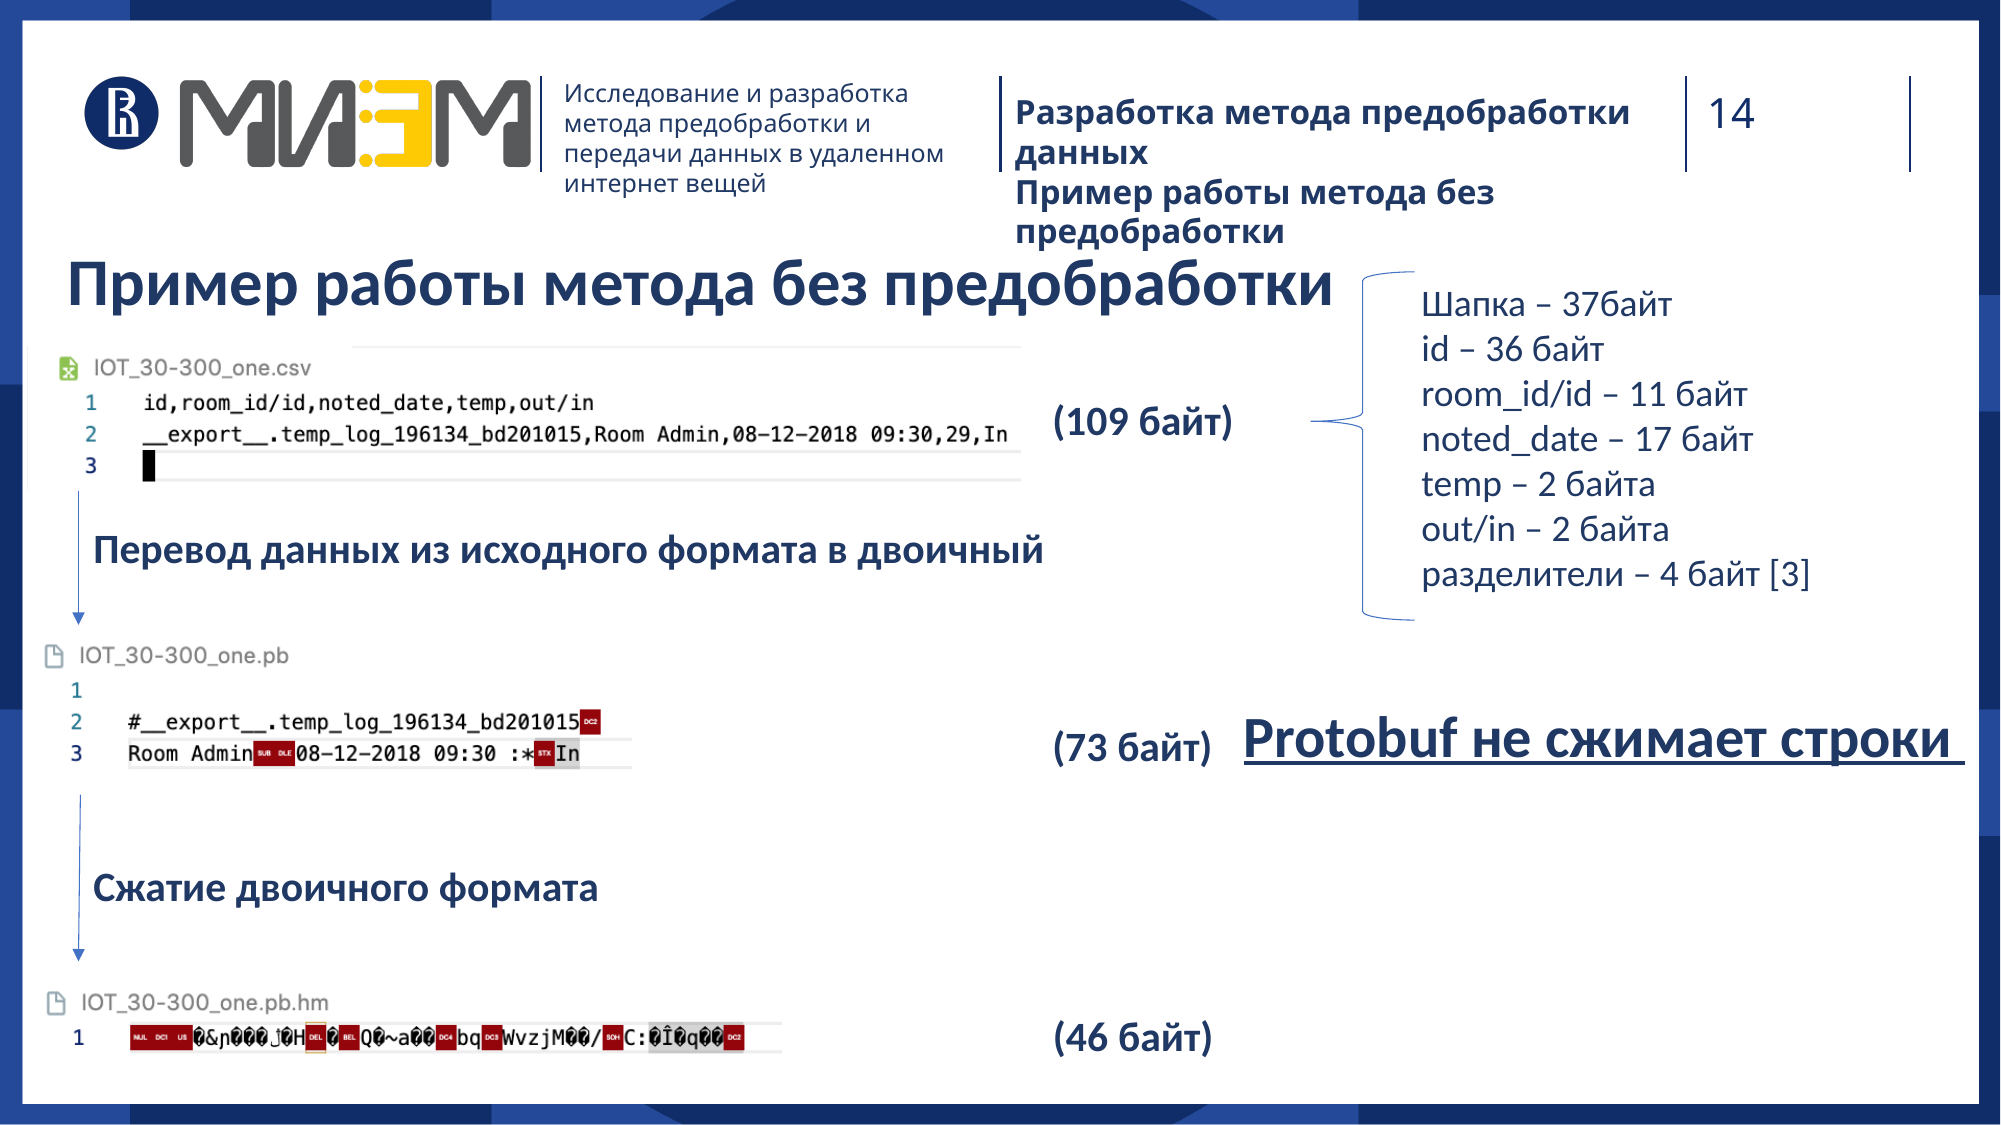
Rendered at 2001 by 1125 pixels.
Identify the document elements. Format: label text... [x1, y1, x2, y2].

text_box Перевод данных из исходного формата в двоичный [79, 514, 1063, 580]
text_box (73 байт) [1037, 711, 1228, 777]
text_box Protobuf не сжимает строки [1229, 691, 2000, 777]
picture [0, 0, 2001, 1125]
text_box Пример работы метода без предобработки [52, 231, 1353, 327]
text_box (46 байт) [1038, 1002, 1229, 1068]
text_box [1310, 271, 1415, 621]
text_box (109 байт) [1037, 385, 1249, 451]
text_box Сжатие двоичного формата [81, 852, 615, 918]
text_box Исследование и разработка метода предобработки и передачи данных в удаленном интернет вещей [563, 77, 984, 157]
text_box Разработка метода предобработки данных Пример работы метода без предобработки [1015, 90, 1681, 179]
text_box Шапка – 37байт id – 36 байт room_id/id – 11 байт noted_date – 17 байт temp – 2 байта out/in – 2 байта разделители – 4 байт [3] [1415, 271, 1826, 602]
